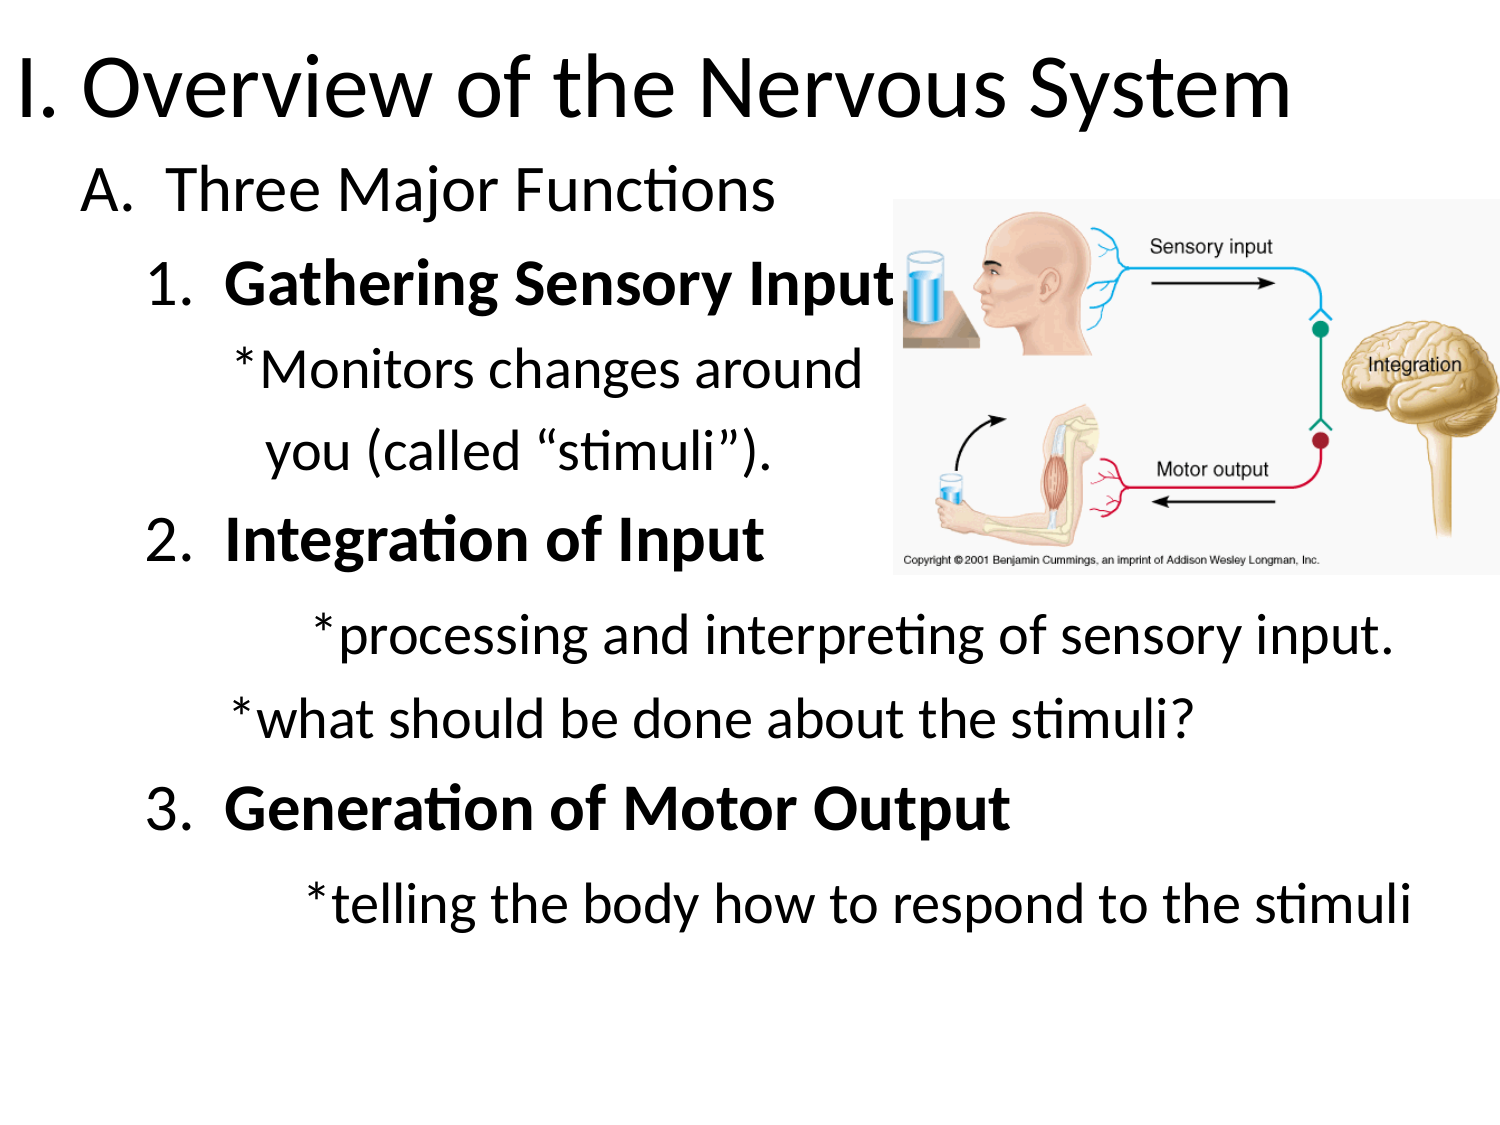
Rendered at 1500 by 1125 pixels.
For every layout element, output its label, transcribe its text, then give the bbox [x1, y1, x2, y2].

list Three Major Functions 1. Gathering Sensory Input *Monitors changes around you (called “stimuli”). 2. Integration of Input *processing and interpreting of sensory input. *what should be done about the stimuli? 3. Generation of Motor Output *telling the body how to respond to the stimuli [0, 137, 1500, 1125]
picture [892, 199, 1500, 576]
title I. Overview of the Nervous System [0, 0, 1500, 137]
